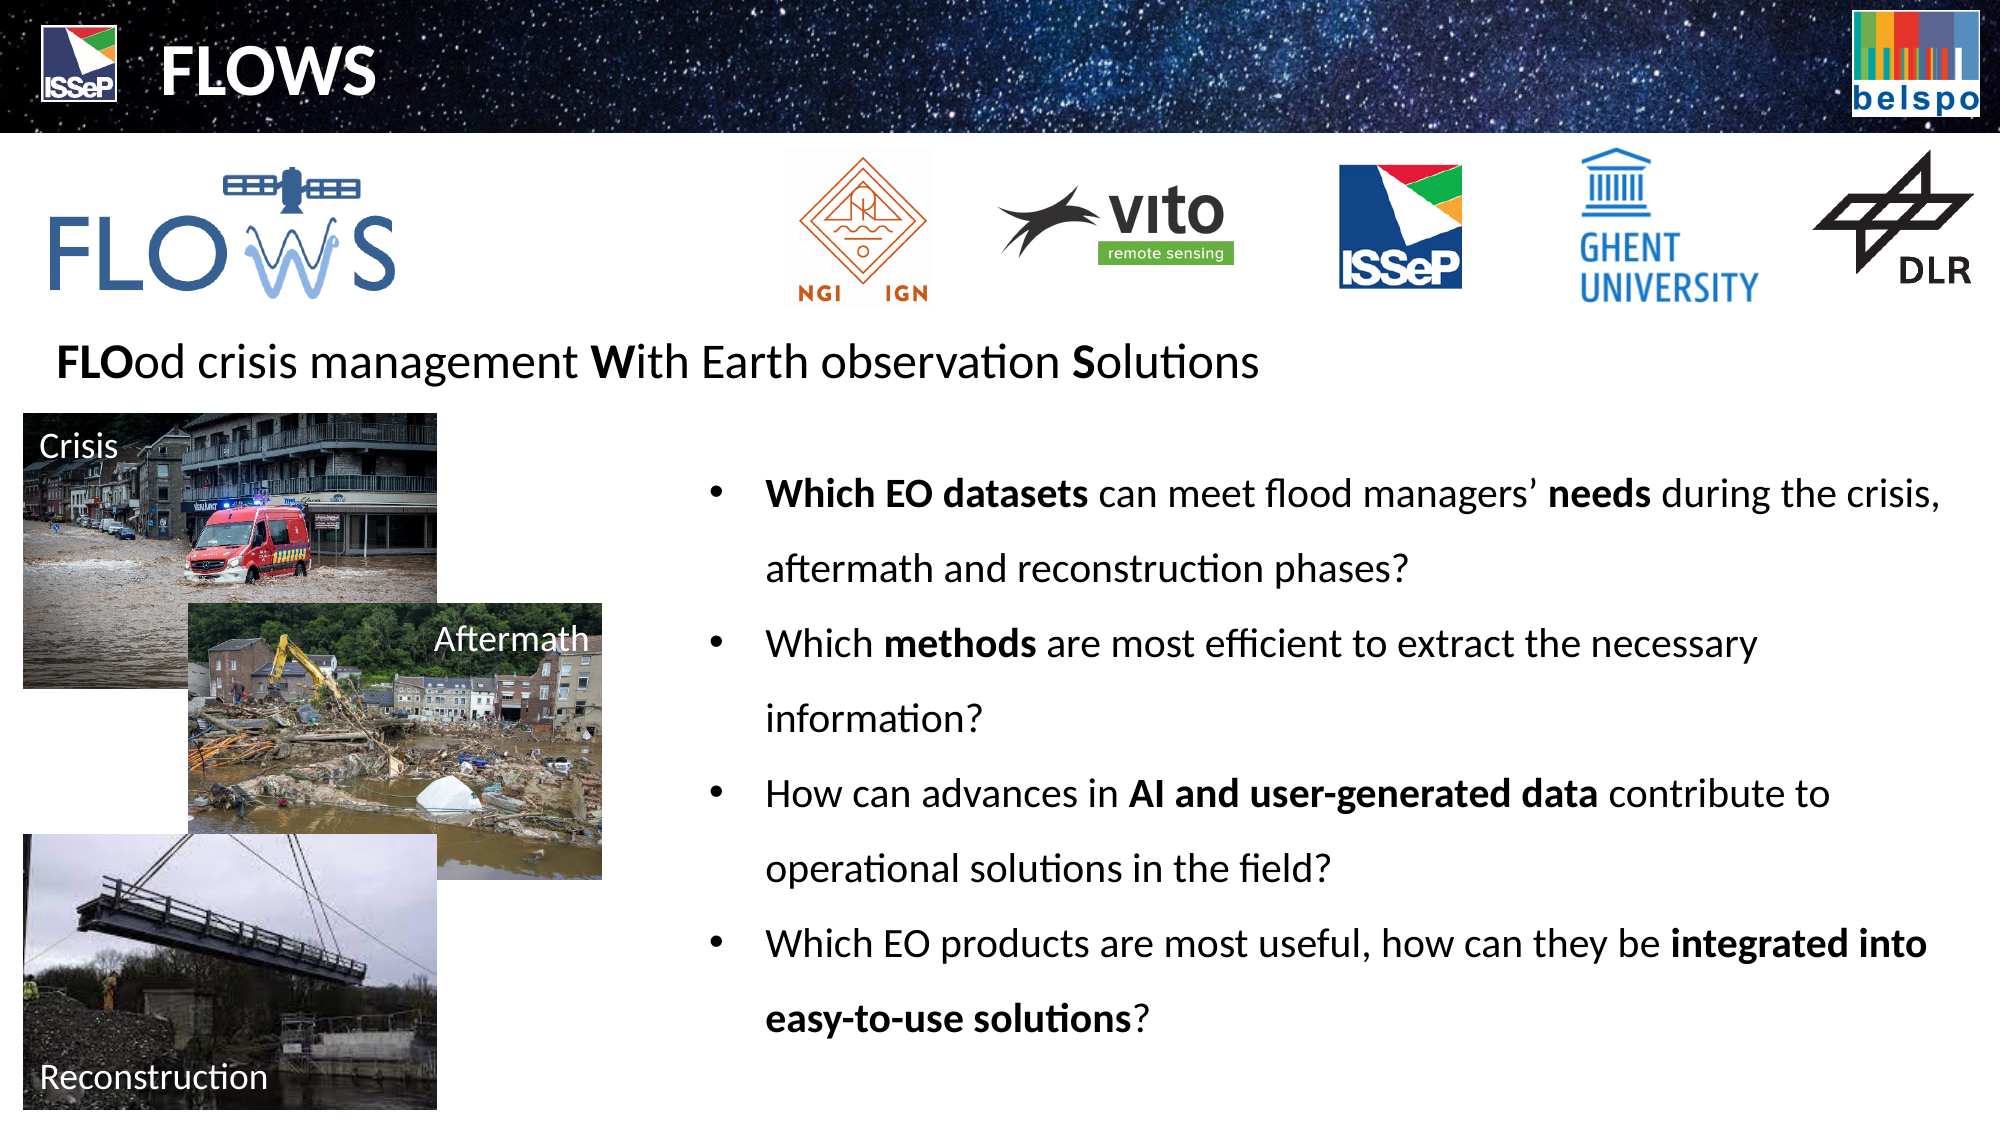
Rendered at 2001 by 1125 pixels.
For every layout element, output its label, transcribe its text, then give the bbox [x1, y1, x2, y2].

picture [41, 157, 404, 321]
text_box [785, 145, 1978, 307]
subtitle FLOod crisis management With Earth observation Solutions [41, 327, 1839, 599]
picture [1852, 10, 1980, 117]
text_box Which EO datasets can meet flood managers’ needs during the crisis, aftermath and reconstruction phases? Which methods are most efficient to extract the necessary information? How can advances in AI and user-generated data contribute to operational solutions in the field? Which EO products are most useful, how can they be integrated into easy-to-use solutions? [694, 433, 1959, 1049]
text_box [0, 0, 2000, 133]
picture [23, 413, 602, 1110]
